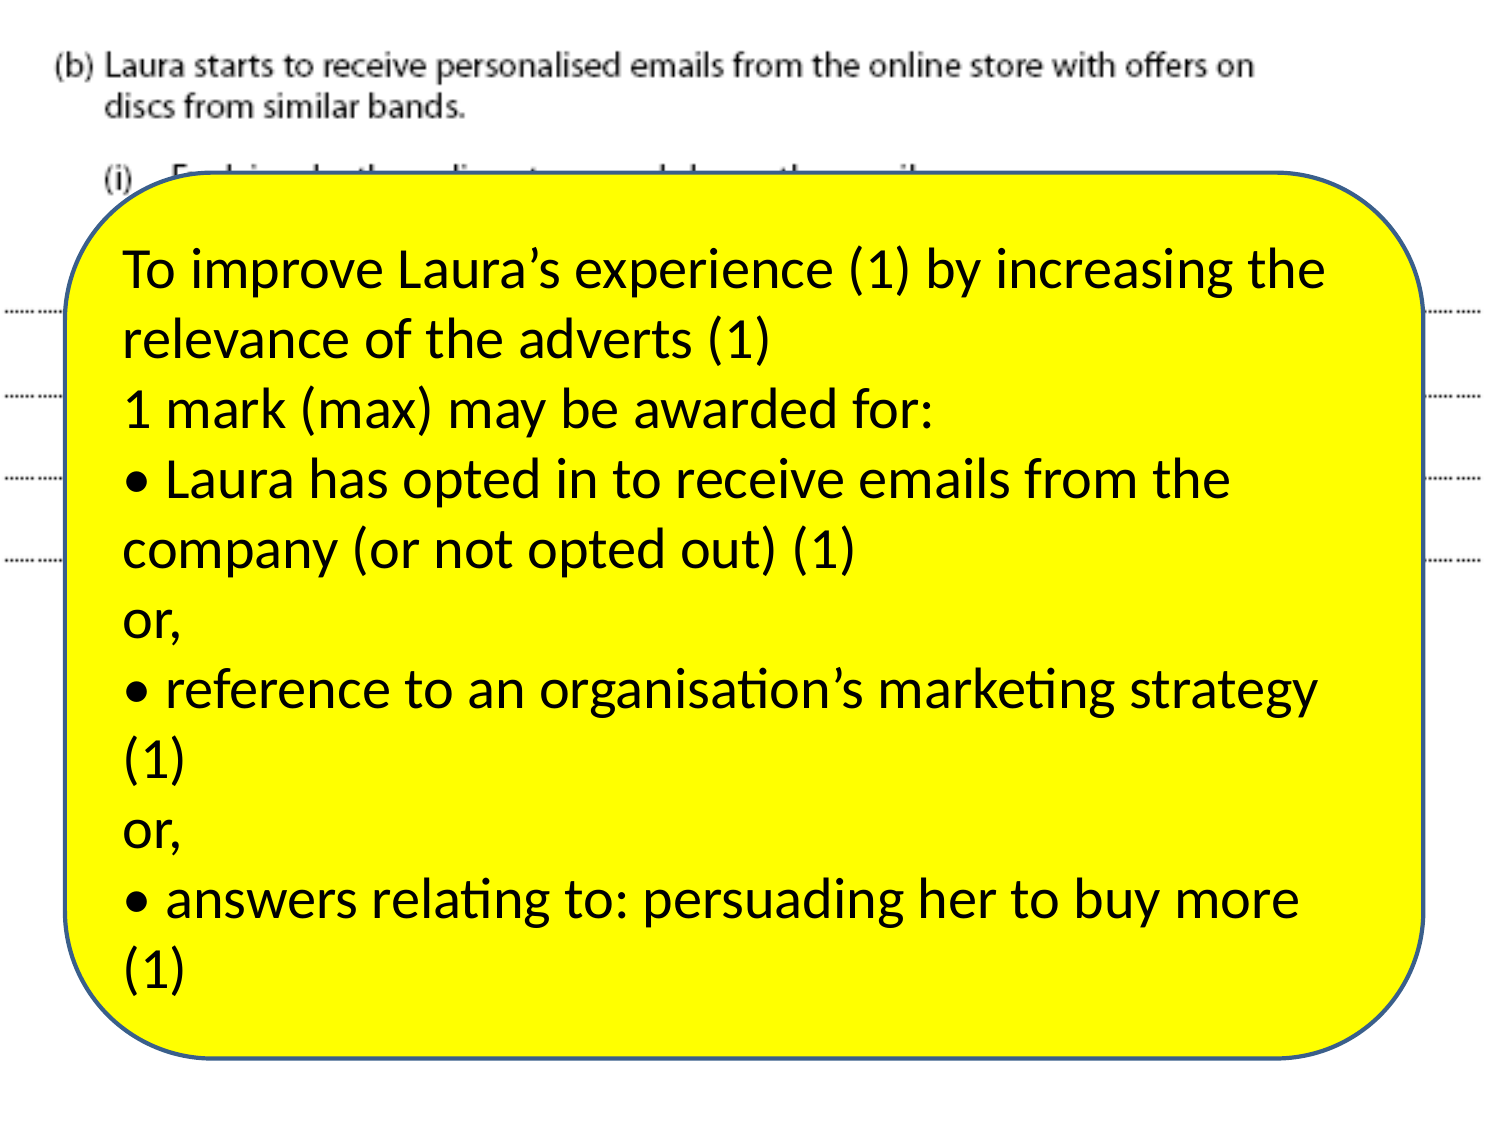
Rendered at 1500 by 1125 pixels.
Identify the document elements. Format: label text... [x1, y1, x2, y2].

picture [0, 0, 1500, 575]
text_box To improve Laura’s experience (1) by increasing the relevance of the adverts (1) 1 mark (max) may be awarded for: • Laura has opted in to receive emails from the company (or not opted out) (1) or, • reference to an organisation’s marketing strategy (1) or, • answers relating to: persuading her to buy more (1) [62, 583, 1426, 1061]
